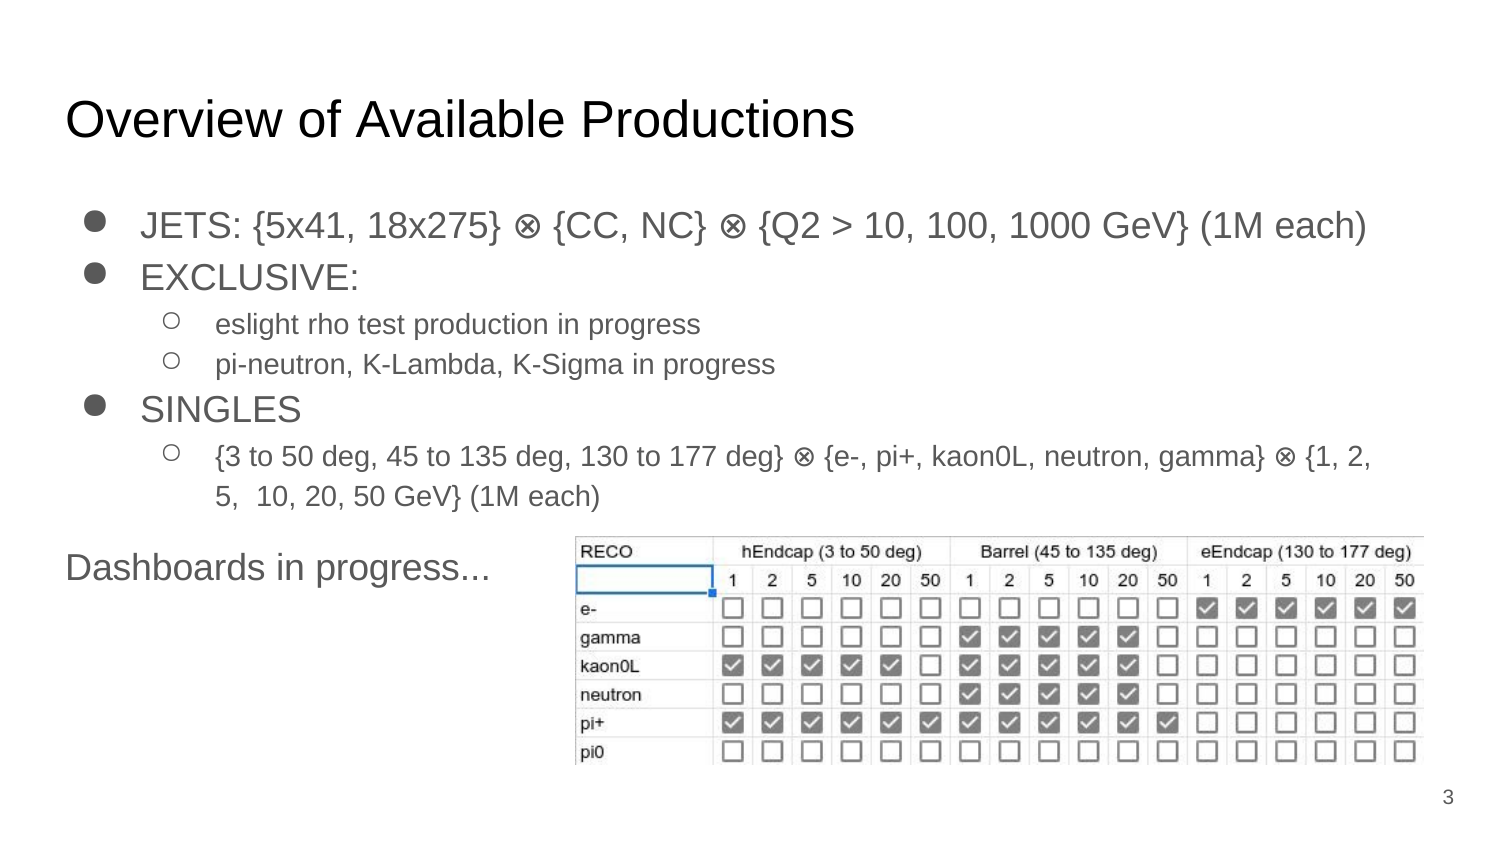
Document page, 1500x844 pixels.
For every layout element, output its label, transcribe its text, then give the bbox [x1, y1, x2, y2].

title Overview of Available Productions [63, 82, 859, 192]
slide_number 3 [1436, 783, 1475, 844]
text_box JETS: {5x41, 18x275} ⊗ {CC, NC} ⊗ {Q2 > 10, 100, 1000 GeV} (1M each) EXCLUSIVE: eslight rho test production in progress pi-neutron, K-Lambda, K-Sigma in progress SINGLES {3 to 50 deg, 45 to 135 deg, 130 to 177 deg} ⊗ {e-, pi+, kaon0L, neutron, gamma} ⊗ {1, 2, 5, 10, 20, 50 GeV} (1M each) Dashboards in progress... [63, 192, 1391, 588]
picture [575, 535, 1425, 766]
